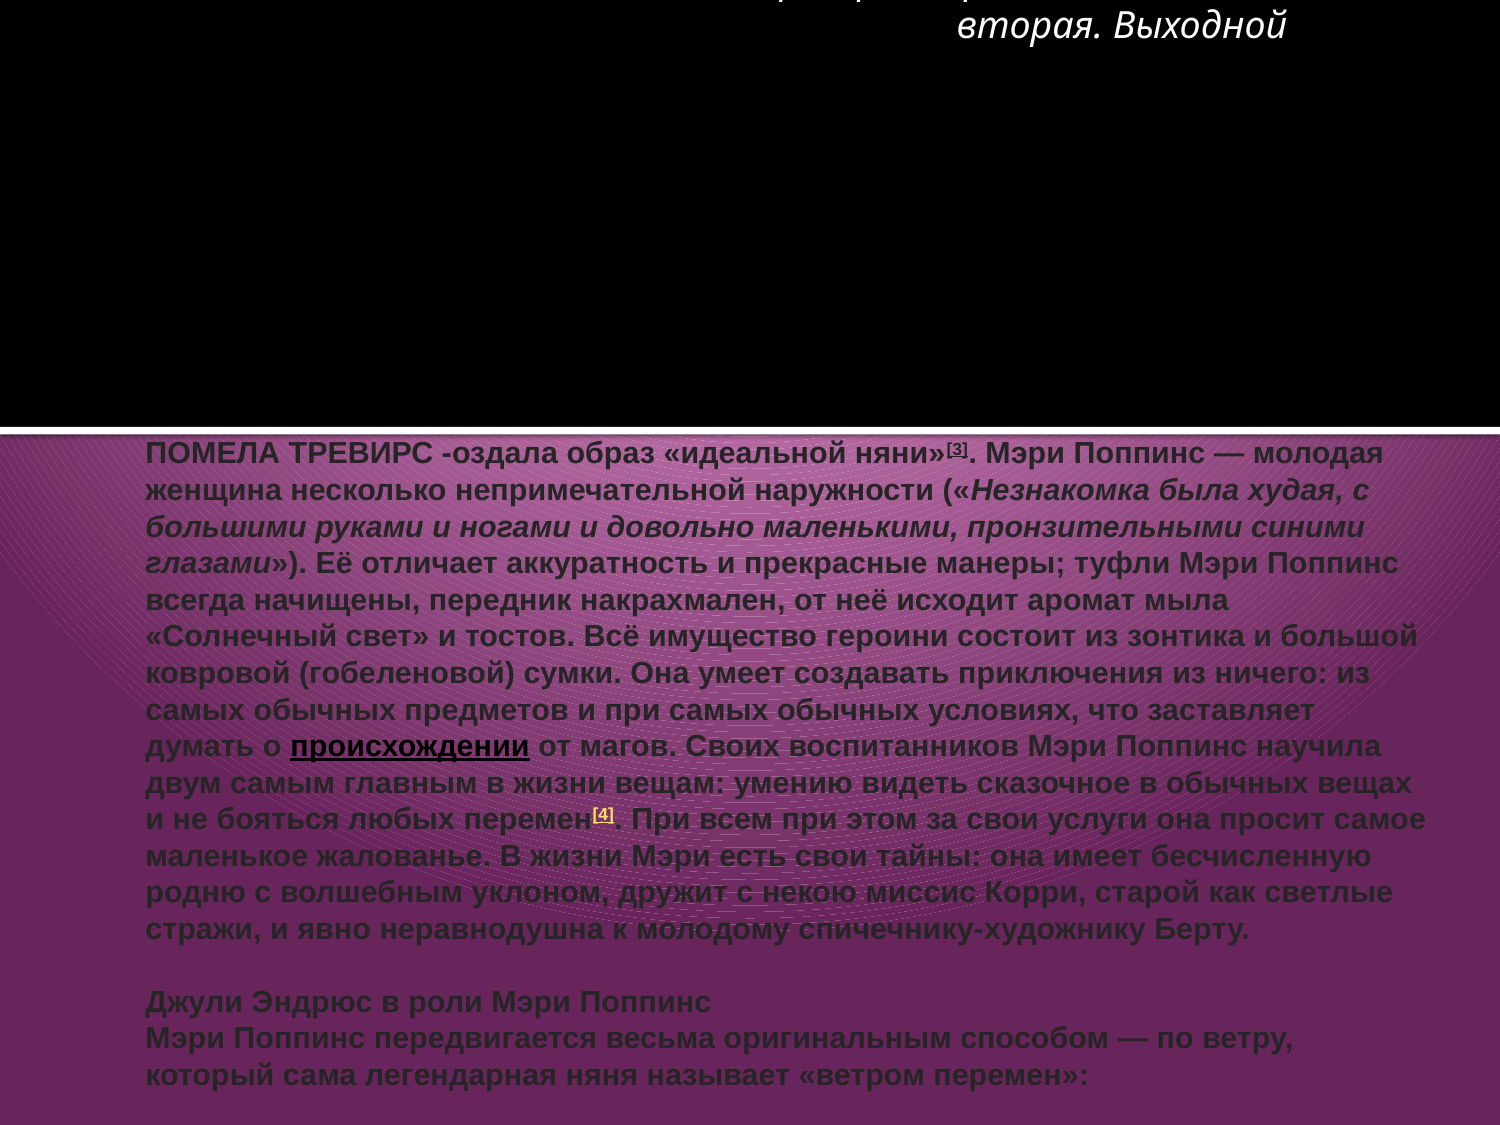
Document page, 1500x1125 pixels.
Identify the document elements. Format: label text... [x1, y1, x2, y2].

list ПОМЕЛА ТРЕВИРС -оздала образ «идеальной няни»[3]. Мэри Поппинс — молодая женщина несколько непримечательной наружности («Незнакомка была худая, с большими руками и ногами и довольно маленькими, пронзительными синими глазами»). Её отличает аккуратность и прекрасные манеры; туфли Мэри Поппинс всегда начищены, передник накрахмален, от неё исходит аромат мыла «Солнечный свет» и тостов. Всё имущество героини состоит из зонтика и большой ковровой (гобеленовой) сумки. Она умеет создавать приключения из ничего: из самых обычных предметов и при самых обычных условиях, что заставляет думать о происхождении от магов. Своих воспитанников Мэри Поппинс научила двум самым главным в жизни вещам: умению видеть сказочное в обычных вещах и не бояться любых перемен[4]. При всем при этом за свои услуги она просит самое маленькое жалованье. В жизни Мэри есть свои тайны: она имеет бесчисленную родню с волшебным уклоном, дружит с некою миссис Корри, старой как светлые стражи, и явно неравнодушна к молодому спичечнику-художнику Берту. Джули Эндрюс в роли Мэри Поппинс Мэри Поппинс передвигается весьма оригинальным способом — по ветру, который сама легендарная няня называет «ветром перемен»: [121, 433, 1438, 1125]
text_box создала образ «идеальной няни»[3]. Мэри Поппинс — молодая женщина несколько непримечательной наружности («Незнакомка была худая, с большими руками и ногами и довольно маленькими, пронзительными синими глазами»). Её отличает аккуратность и прекрасные манеры; туфли Мэри Поппинс всегда начищены, передник накрахмален, от неё исходит аромат мыла «Солнечный свет» и тостов. Всё имущество героини состоит из зонтика и большой ковровой (гобеленовой) сумки. Она умеет создавать приключения из ничего: из самых обычных предметов и при самых обычных условиях, что заставляет думать о происхождении от магов. Своих воспитанников Мэри Поппинс научила двум самым главным в жизни вещам: умению видеть сказочное в обычных вещах и не бояться любых перемен[4]. При всем при этом за свои услуги она просит самое маленькое жалованье. В жизни Мэри есть свои тайны: она имеет бесчисленную родню с волшебным уклоном, дружит с некою миссис Корри, старой как светлые стражи, и явно неравнодушна к молодому спичечнику-художнику Берту. Джули Эндрюс в роли Мэри Поппинс Мэри Поппинс передвигается весьма оригинальным способом — по ветру, который сама легендарная няня называет «ветром перемен»: «Тут силуэт, сгибаясь и пошатываясь под ударами ветра, открыл калитку, и дети увидели, что он принадлежит женщине. Одной рукой она придерживала шляпку, в другой тащила большую сумку. И вдруг — Майкл и Джейн не поверили своим глазам, — едва женщина вошла в садик, она поднялась в воздух и полетела прямо к дому! Да, было похоже на то, что ветер сперва донёс её до калитки, подождал, пока она откроет, а потом принёс её прямо к парадной двери. Весь дом так и задрожал, когда она приземлилась!» — Памела Трэверс. Мэри Поппинс. Часть первая. Дом № 17. Глава первая. Восточный ветер Мэри Поппинс строга, а её строгость, однако, одинаково легко принимается как воспитанниками, так и родителями детей. «Майкл, как он ни был ошеломлён, сморщился и начал протестовать: „Я не хочу! Мне не нужно! Я не буду!“ Но Мэри Поппинс не сводила с него взгляда, и вдруг Майкл почувствовал, что невозможно смотреть на Мэри Поппинс и не слушаться. Было в ней что-то странное и необыкновенное, от чего делалось и страшно, и весело! Ложка придвинулась ещё ближе. Майкл сделал глубокий вздох, закрыл глаза и глотнул». — Памела Трэверс. Мэри Поппинс. Часть первая. Дом № 17. Глава первая. Восточный ветер «Мэри Поппинс удивлённо посмотрела на неё. „Порядочные люди, мадам, — возразила она, — всегда предоставляют каждый второй четверг, и с часу до шести. На такие же условия соглашусь и я, или…„ — она выдержала паузу, и миссис Бэнкс сразу поняла, что именно эта пауза означает. А означала она то, что если Мэри Поппинс не получит, чего хочет, она не останется здесь больше ни минуты». — Памела Трэверс. Мэри Поппинс. Глава вторая. Выходной [539, 0, 1303, 144]
